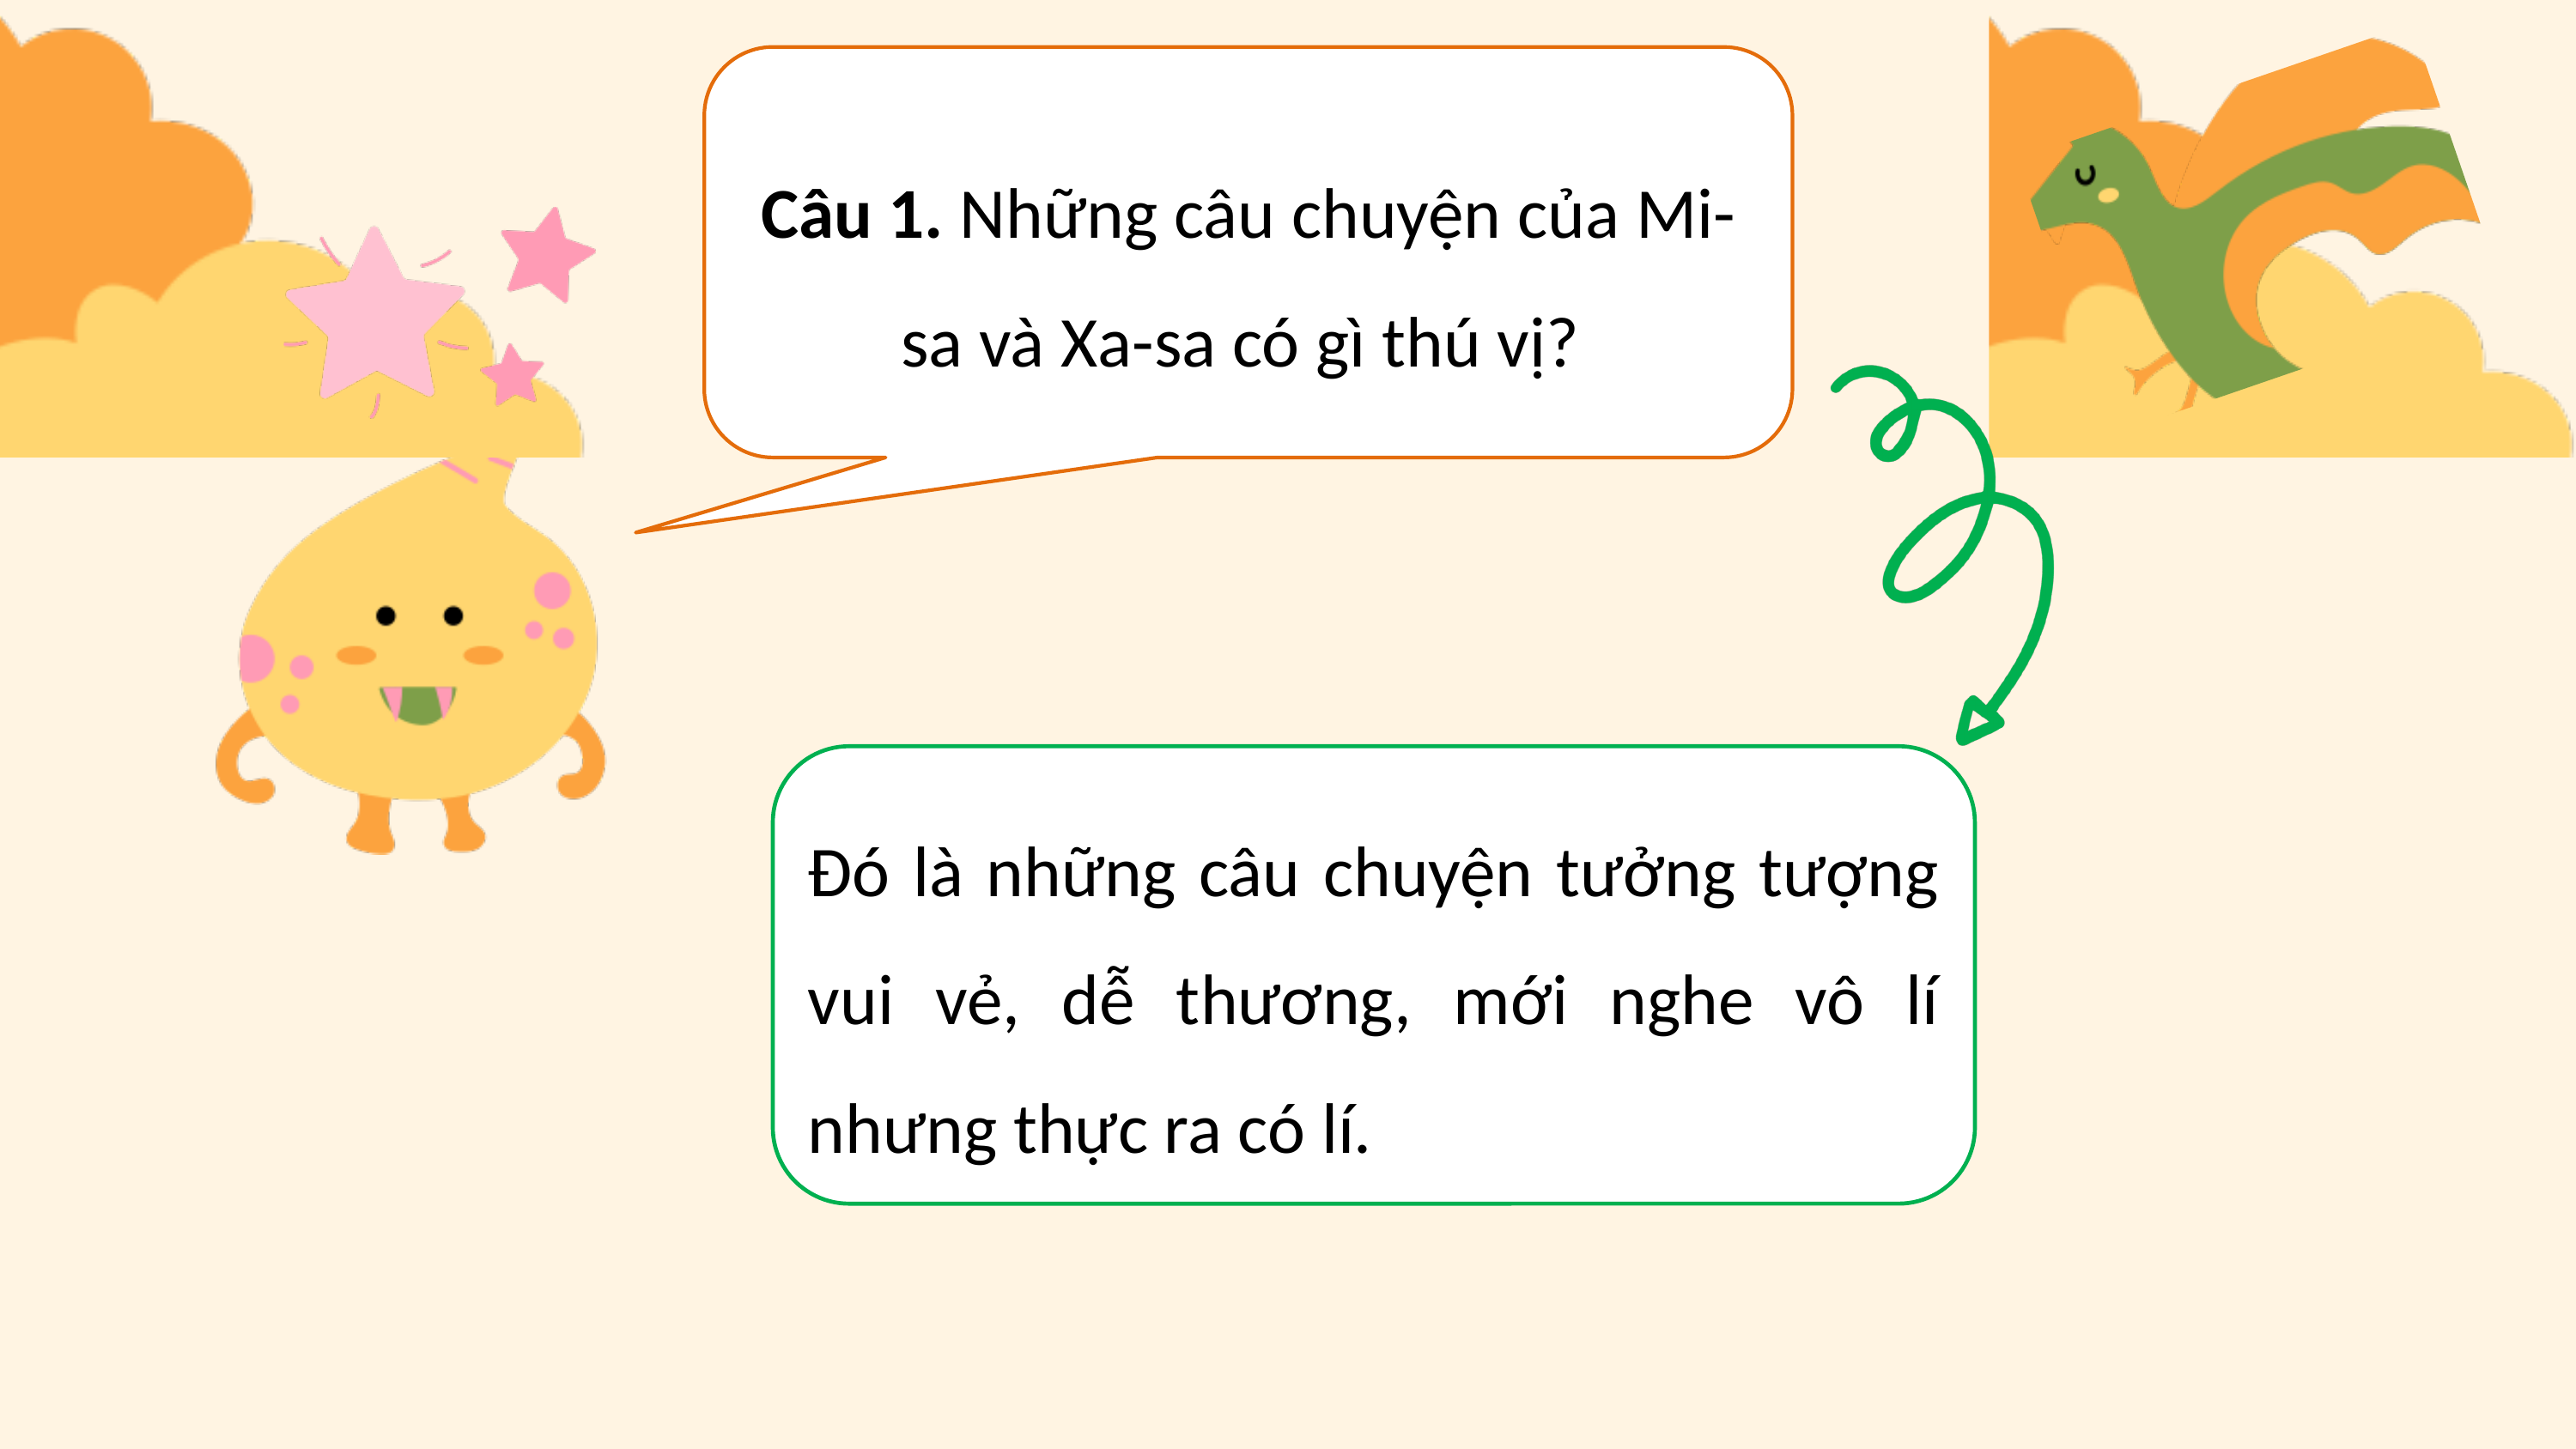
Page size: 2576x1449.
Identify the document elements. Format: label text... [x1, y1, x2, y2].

text_box Câu 1. Những câu chuyện của Mi-sa và Xa-sa có gì thú vị? [634, 45, 1795, 535]
text_box Đó là những câu chuyện tưởng tượng vui vẻ, dễ thương, mới nghe vô lí nhưng thực ra có lí. [770, 744, 1978, 1206]
text_box [283, 207, 597, 420]
text_box [1989, 0, 2576, 458]
text_box [0, 0, 587, 458]
text_box [2016, 24, 2506, 435]
text_box [215, 434, 609, 855]
picture [1747, 318, 2140, 751]
